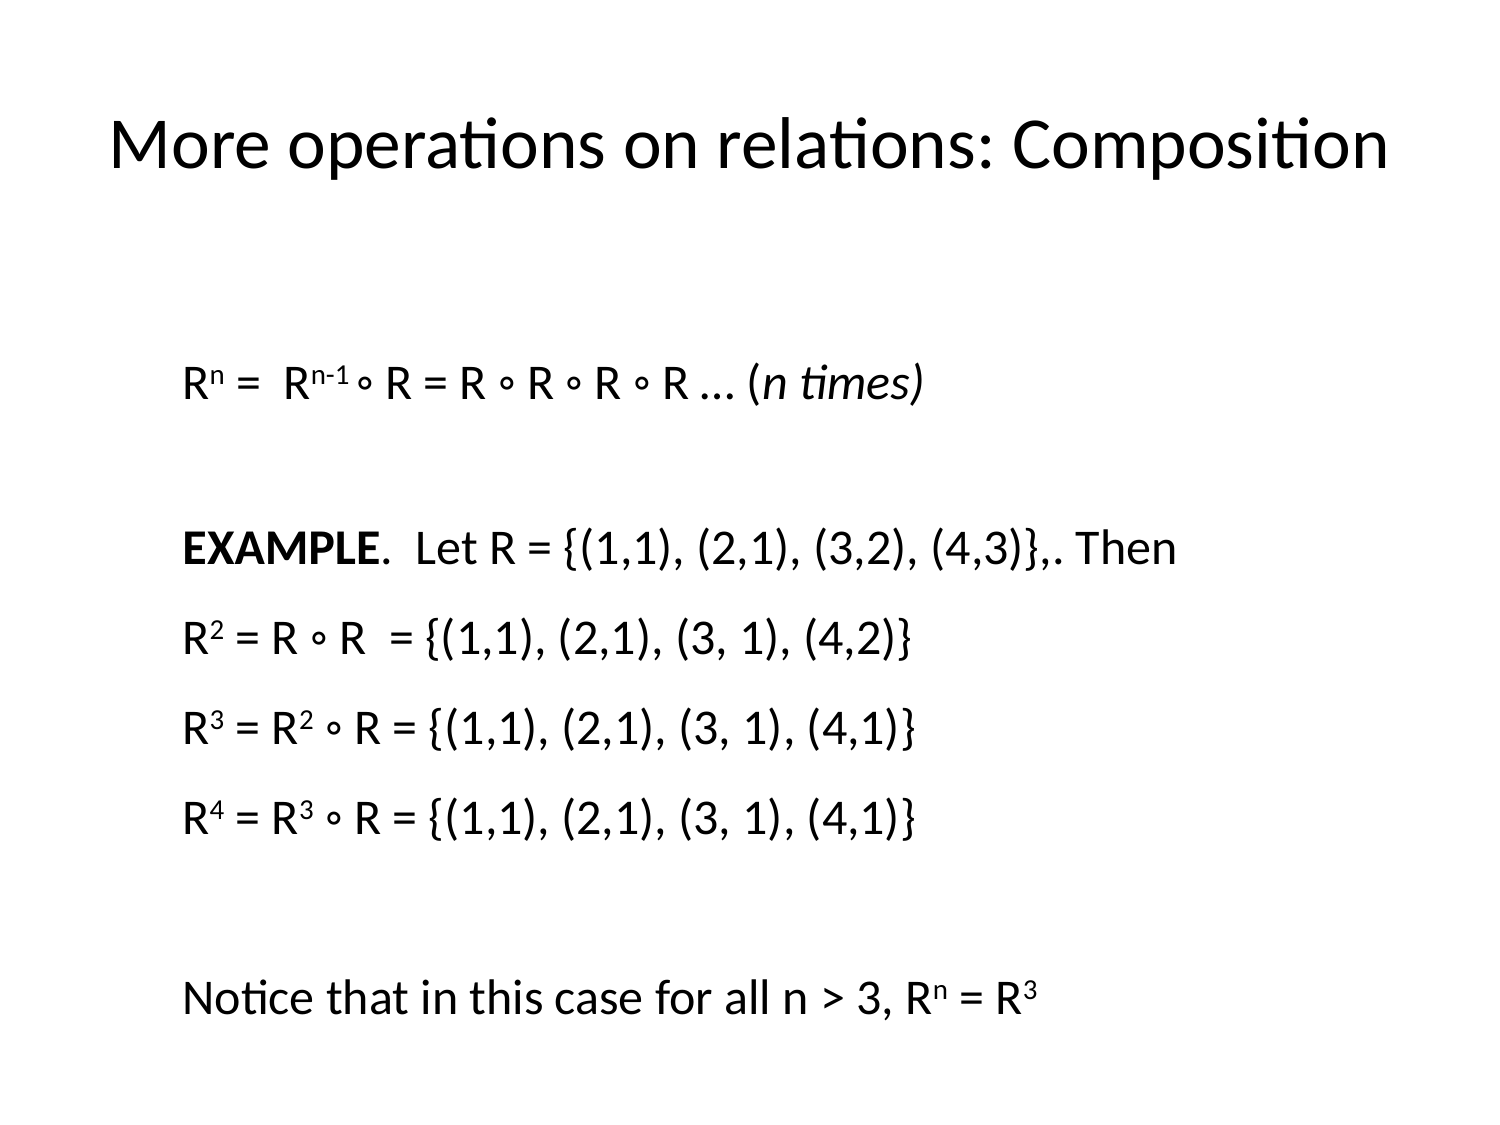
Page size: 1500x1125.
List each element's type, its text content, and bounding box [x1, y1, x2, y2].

text_box Rn = Rn-1 ◦ R = R ◦ R ◦ R ◦ R … (n times) EXAMPLE. Let R = {(1,1), (2,1), (3,2), (4,3)},. Then R2 = R ◦ R = {(1,1), (2,1), (3, 1), (4,2)} R3 = R2 ◦ R = {(1,1), (2,1), (3, 1), (4,1)} R4 = R3 ◦ R = {(1,1), (2,1), (3, 1), (4,1)} Notice that in this case for all n > 3, Rn = R3 [167, 312, 1194, 1122]
title More operations on relations: Composition [75, 45, 1425, 233]
